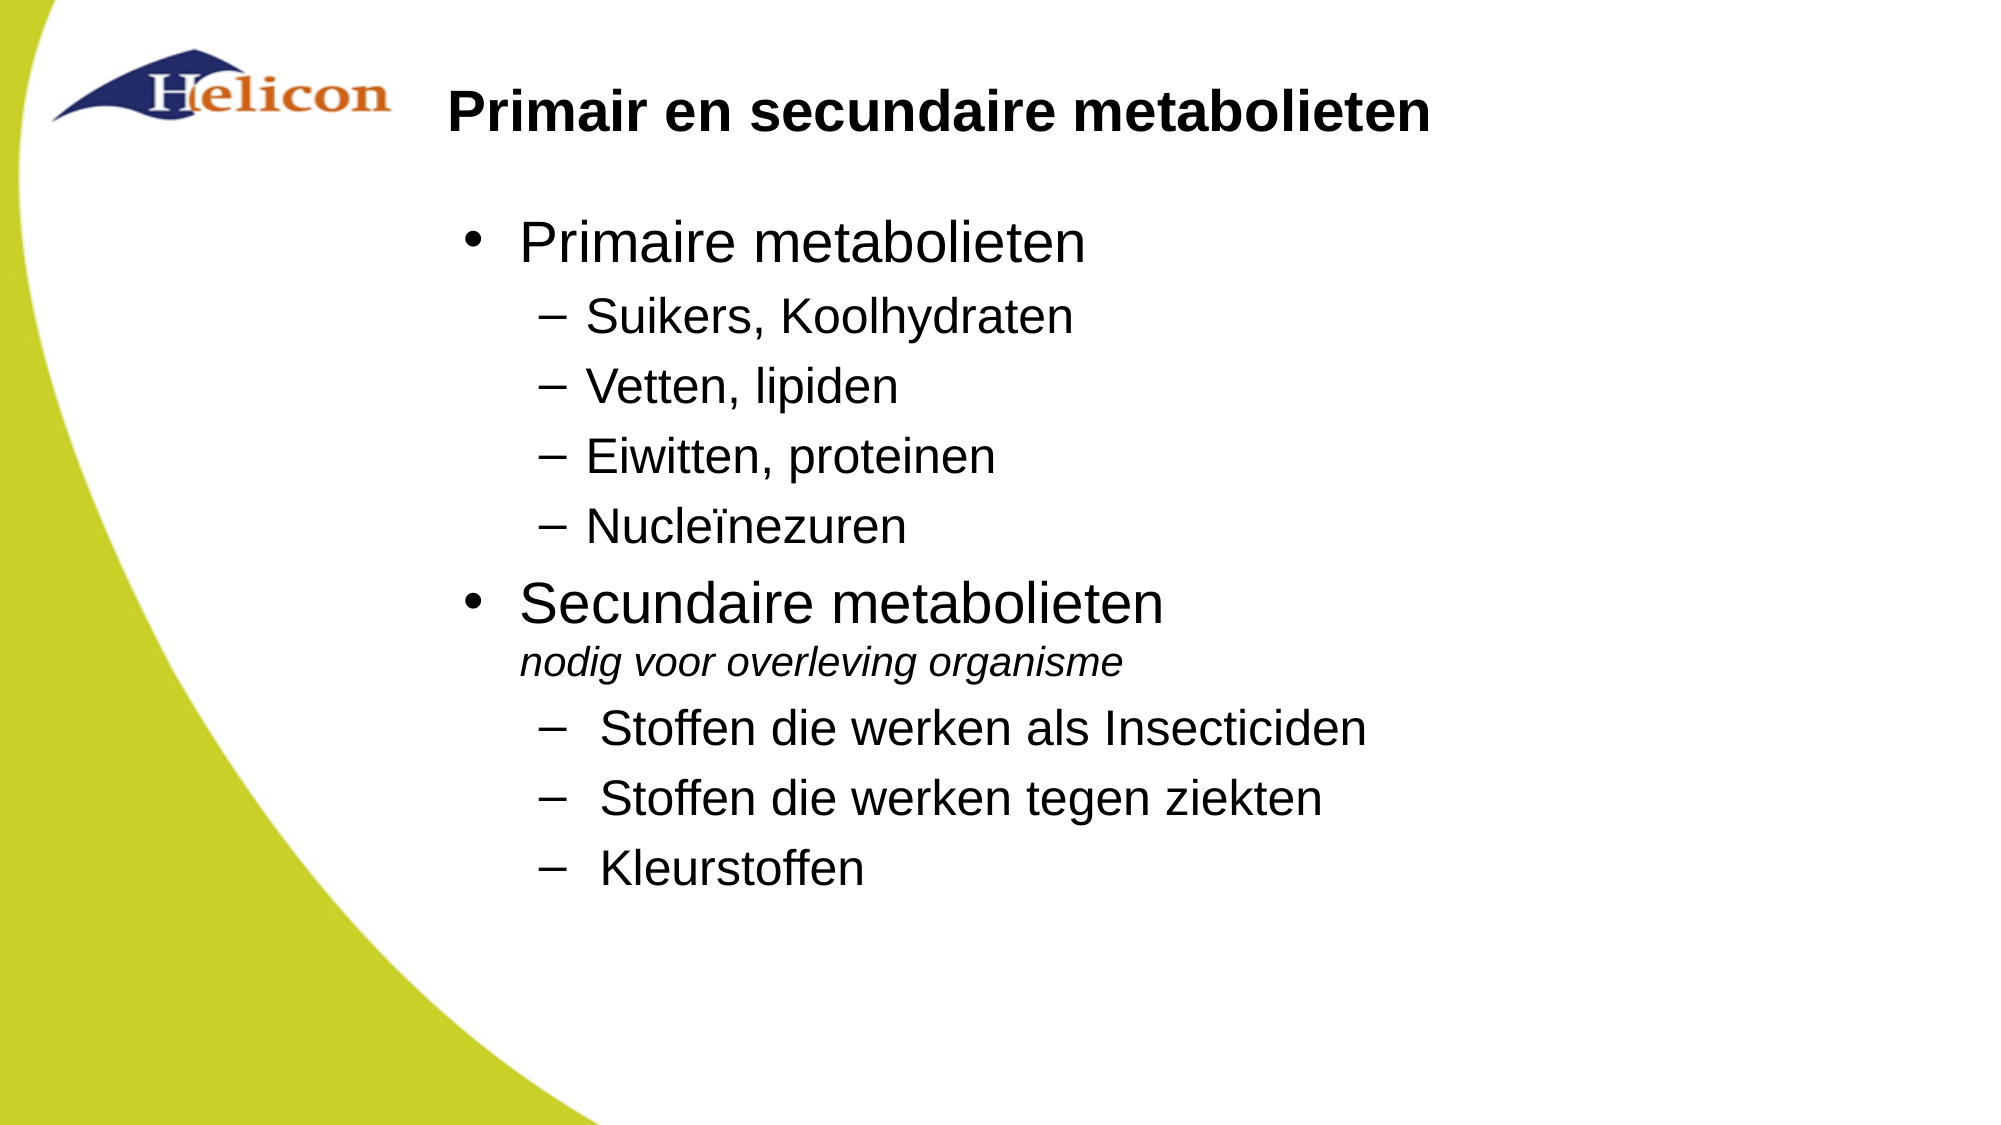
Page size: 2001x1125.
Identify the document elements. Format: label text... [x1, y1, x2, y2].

picture [0, 0, 2000, 1125]
list Primaire metabolieten Suikers, Koolhydraten Vetten, lipiden Eiwitten, proteinen Nucleïnezuren Secundaire metabolieten nodig voor overleving organisme Stoffen die werken als Insecticiden Stoffen die werken tegen ziekten Kleurstoffen [448, 196, 1900, 1106]
title Primair en secundaire metabolieten [432, 54, 1887, 161]
